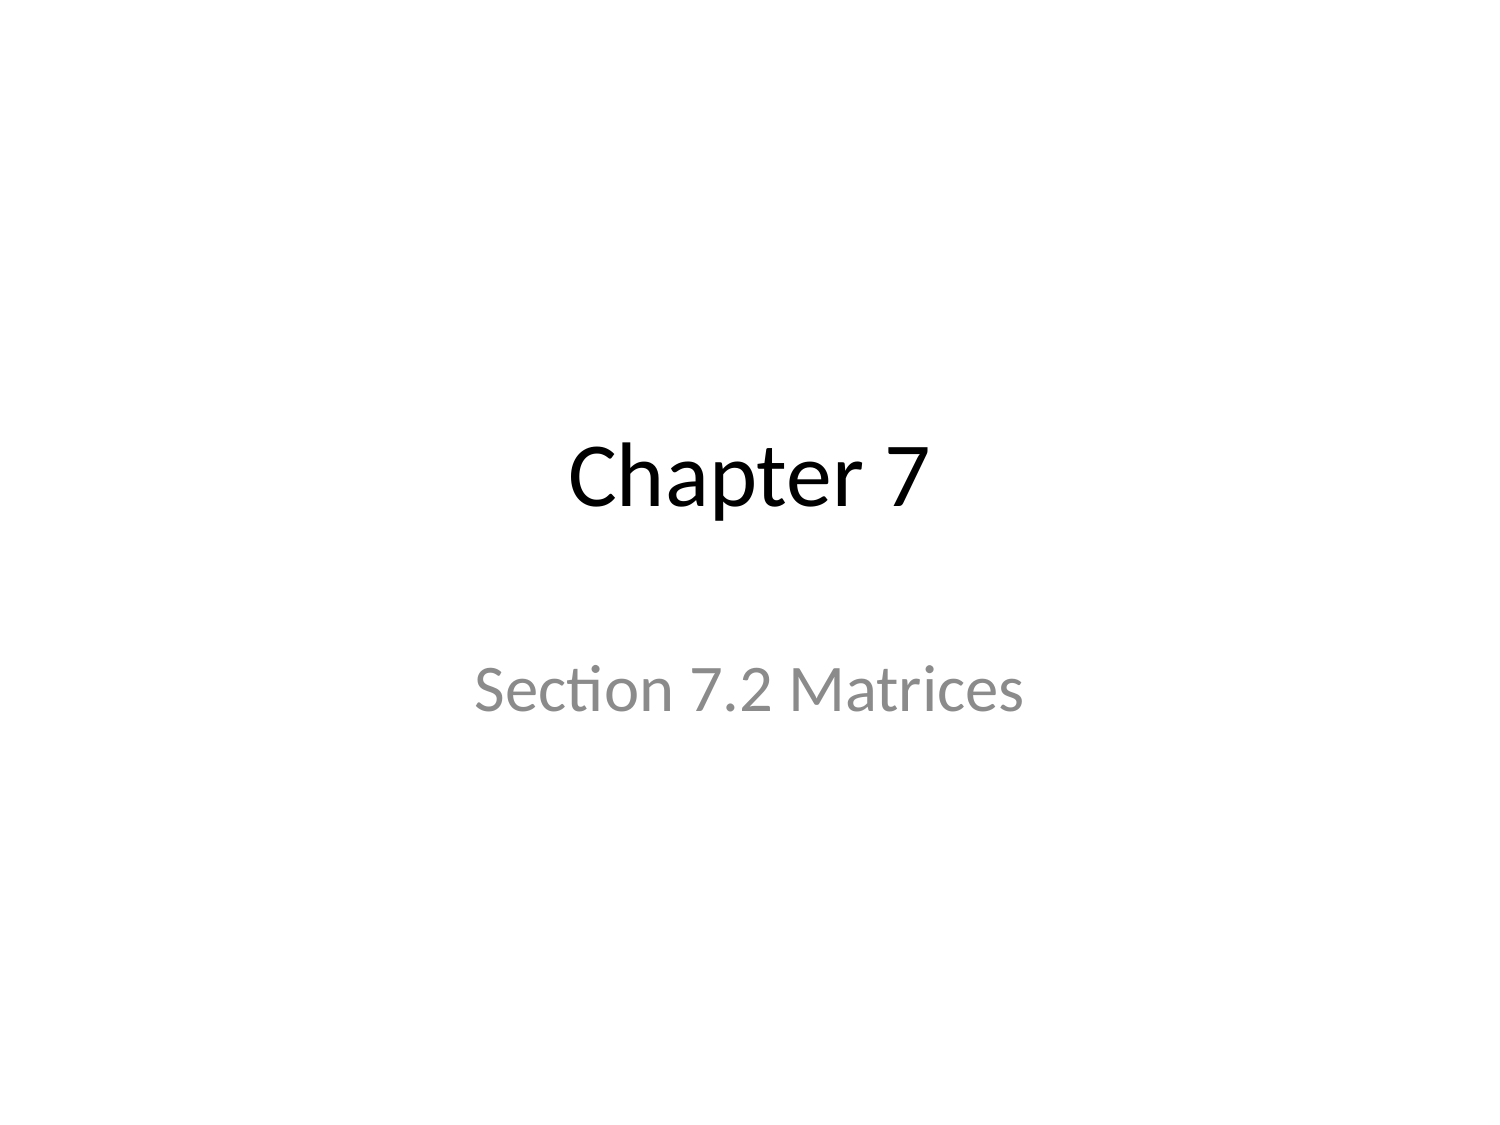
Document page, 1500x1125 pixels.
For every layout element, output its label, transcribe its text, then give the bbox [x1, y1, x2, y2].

title Chapter 7 [112, 349, 1388, 591]
subtitle Section 7.2 Matrices [225, 637, 1275, 925]
